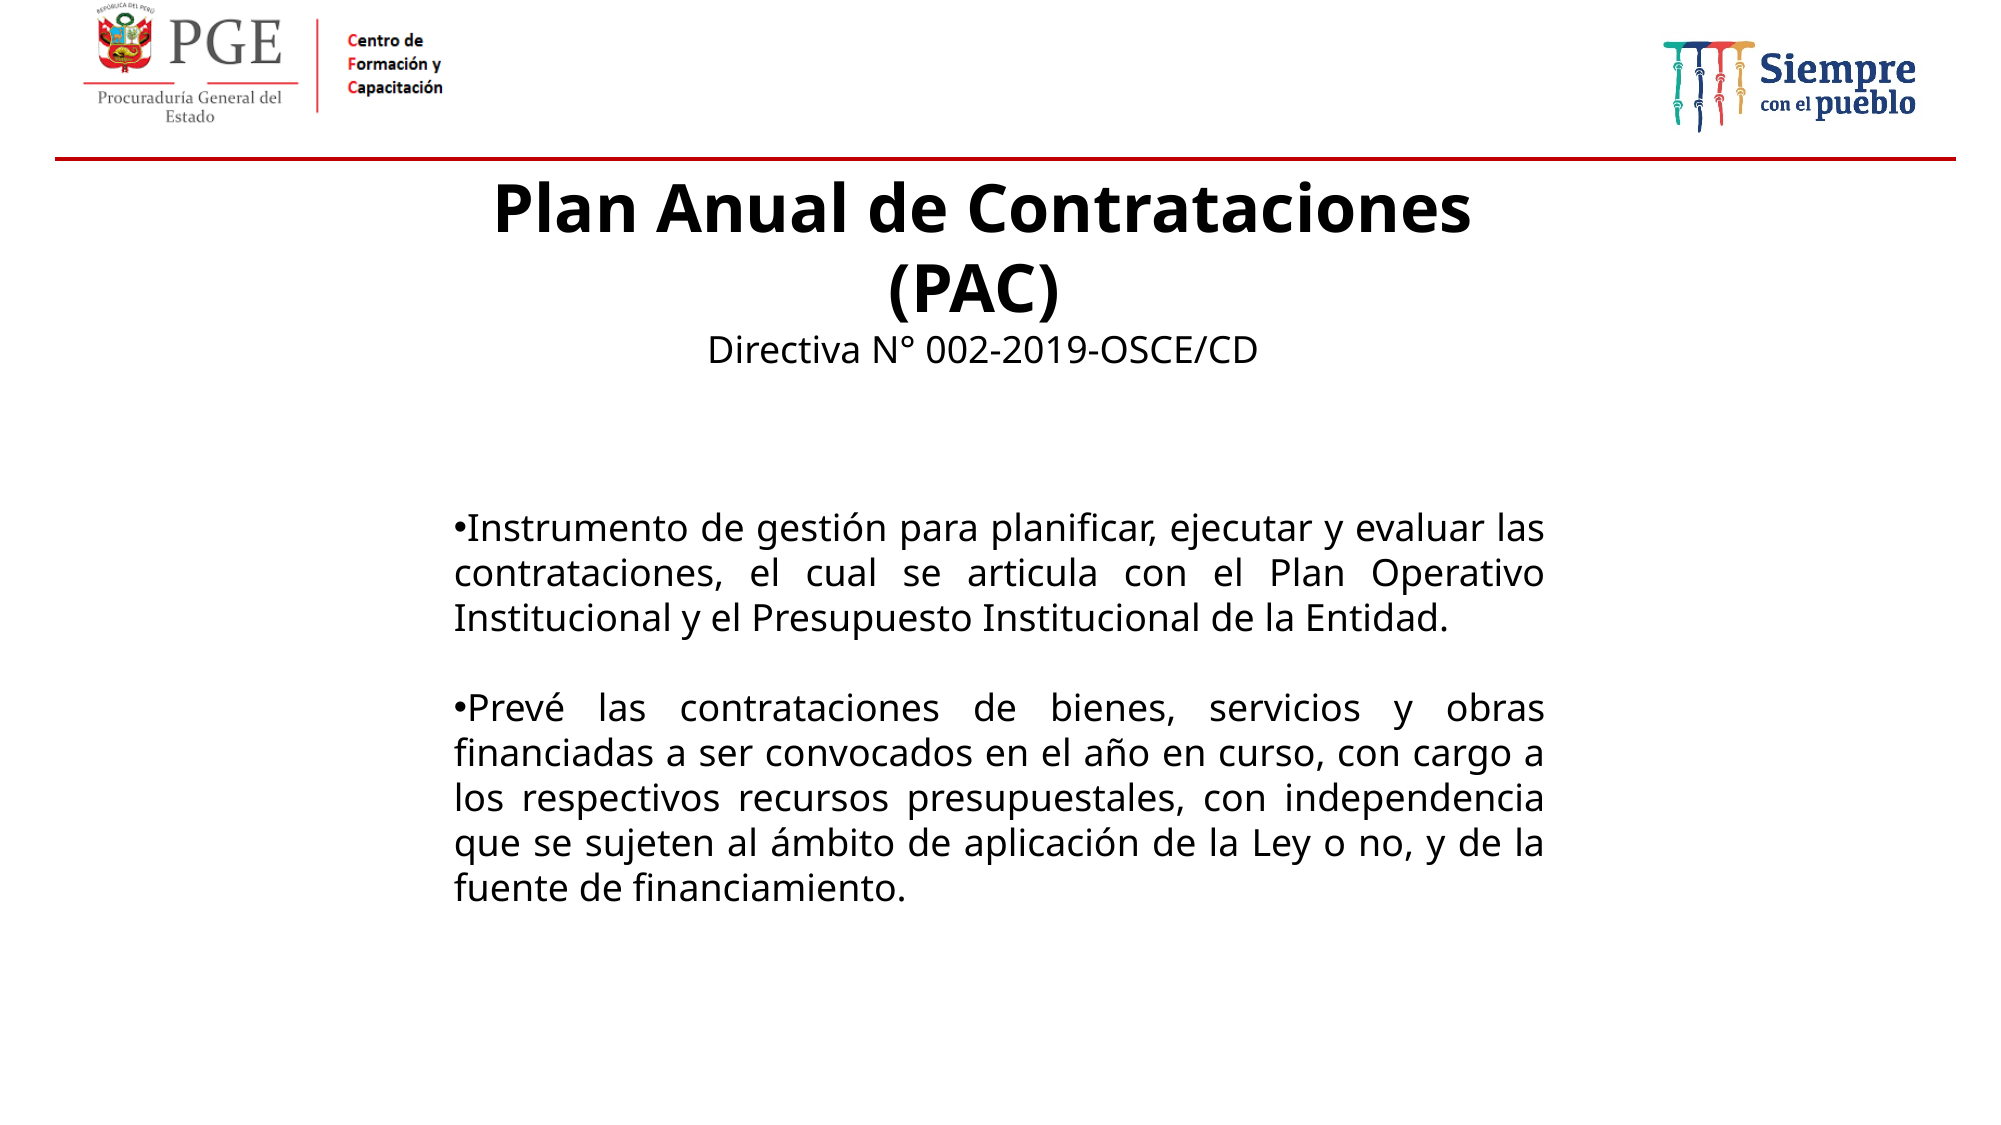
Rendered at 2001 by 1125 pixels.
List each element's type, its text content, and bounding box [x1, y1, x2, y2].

text_box Plan Anual de Contrataciones (PAC) Directiva N° 002-2019-OSCE/CD [400, 160, 1566, 379]
picture [71, 0, 467, 137]
picture [1651, 29, 1925, 139]
text_box Instrumento de gestión para planificar, ejecutar y evaluar las contrataciones, el cual se articula con el Plan Operativo Institucional y el Presupuesto Institucional de la Entidad. Prevé las contrataciones de bienes, servicios y obras financiadas a ser convocados en el año en curso, con cargo a los respectivos recursos presupuestales, con independencia que se sujeten al ámbito de aplicación de la Ley o no, y de la fuente de financiamiento. [439, 496, 1561, 962]
